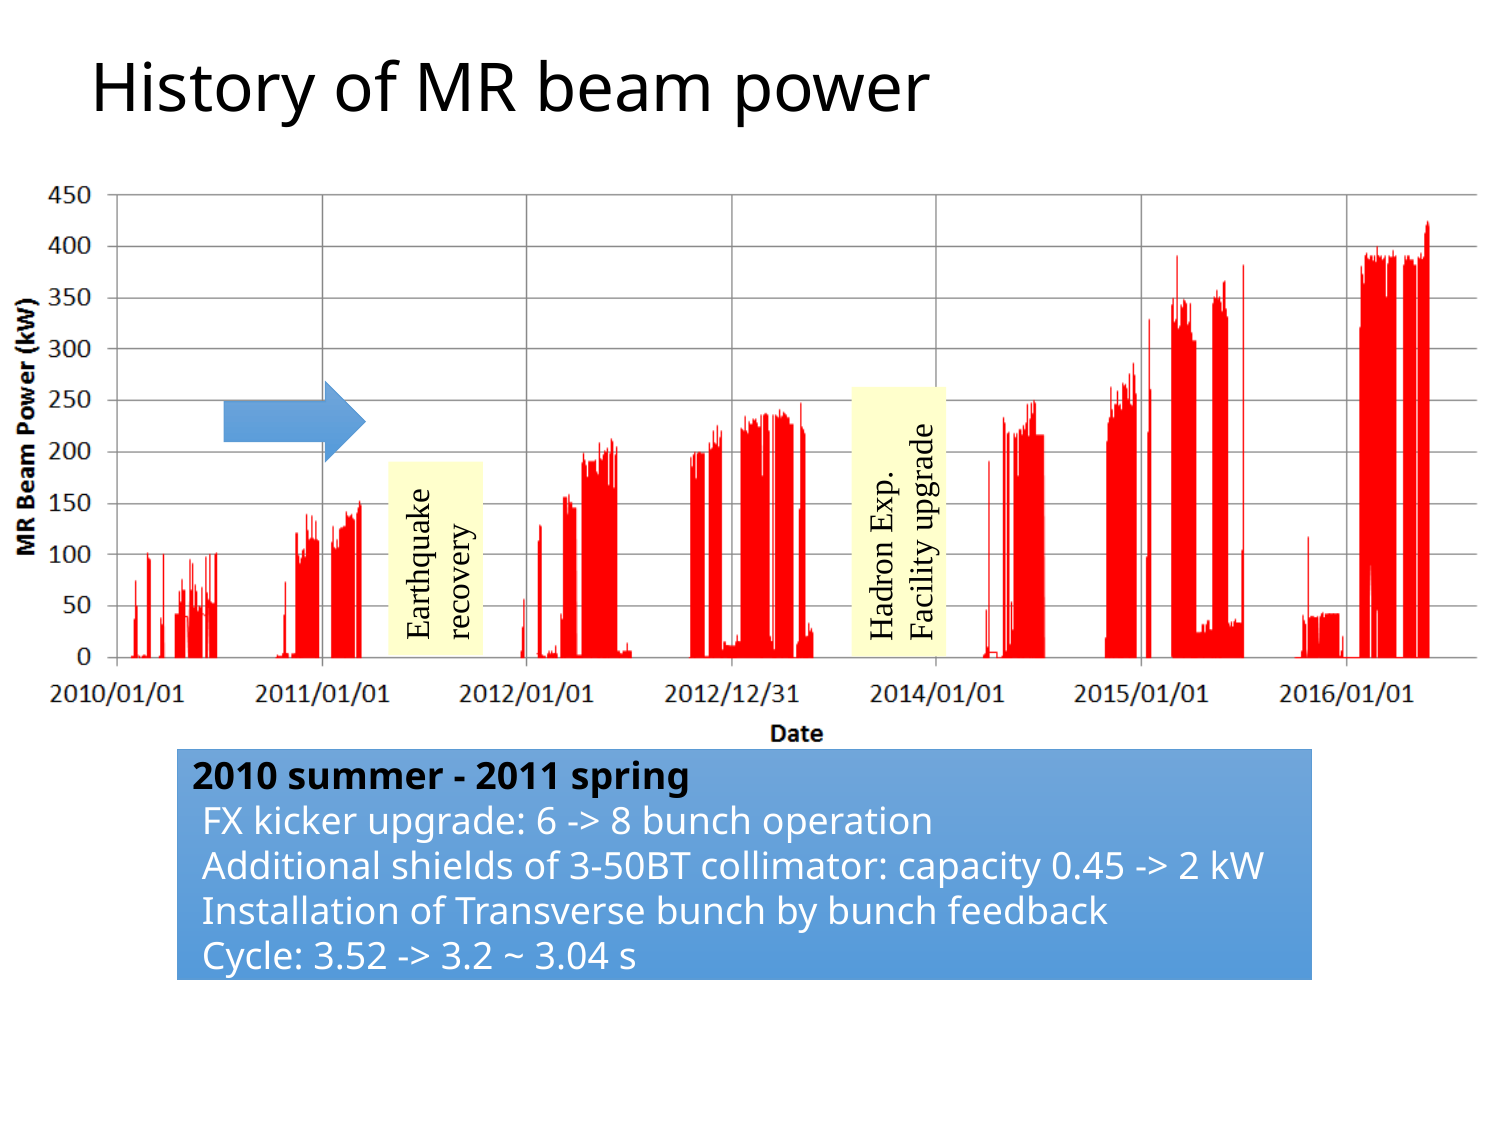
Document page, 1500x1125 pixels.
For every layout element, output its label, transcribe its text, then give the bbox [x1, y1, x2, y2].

text_box 2010 summer - 2011 spring FX kicker upgrade: 6 -> 8 bunch operation Additional shields of 3-50BT collimator: capacity 0.45 -> 2 kW Installation of Transverse bunch by bunch feedback Cycle: 3.52 -> 3.2 ~ 3.04 s [177, 750, 1312, 980]
title History of MR beam power [75, 45, 1425, 134]
picture [0, 173, 1488, 750]
